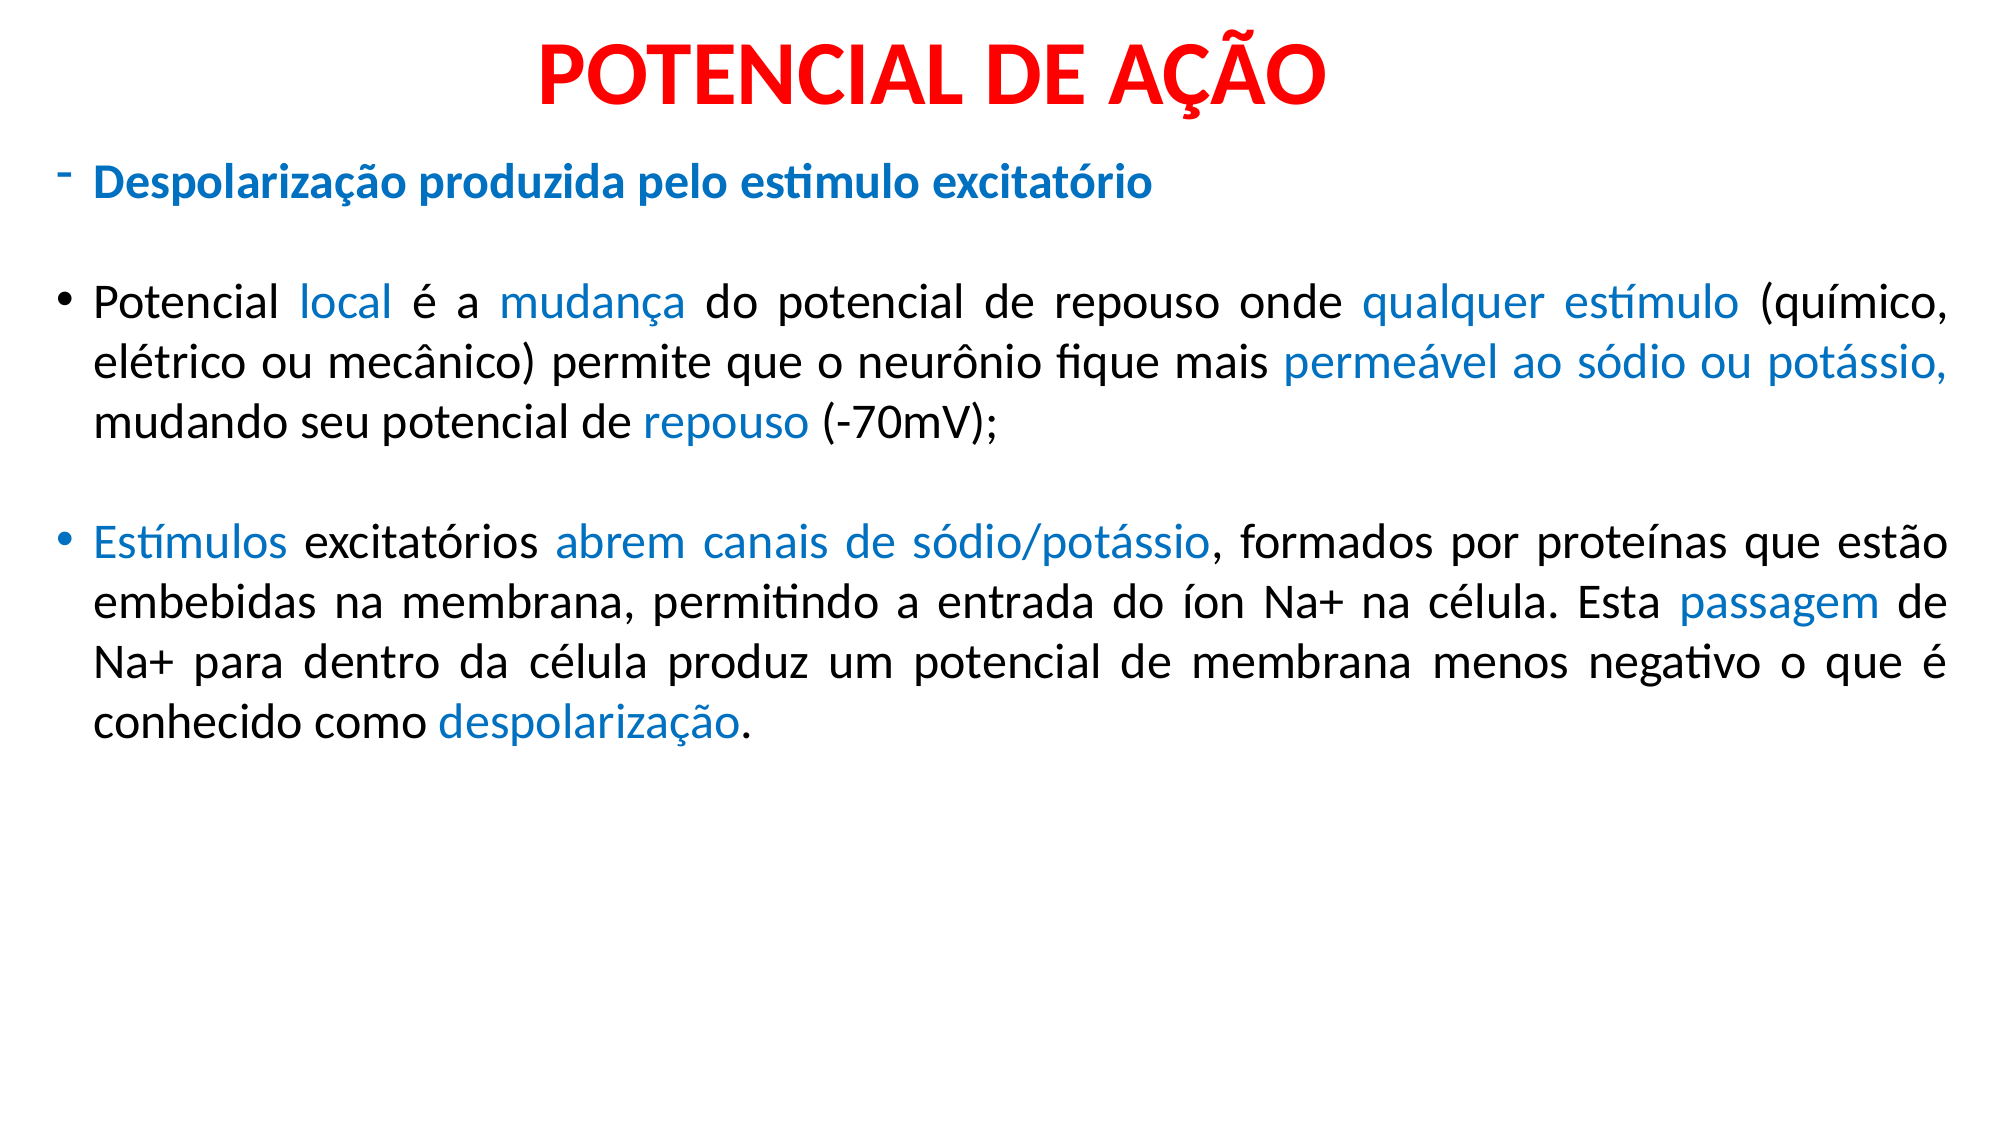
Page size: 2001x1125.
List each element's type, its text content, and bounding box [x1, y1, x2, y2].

list Despolarização produzida pelo estimulo excitatório Potencial local é a mudança do potencial de repouso onde qualquer estímulo (químico, elétrico ou mecânico) permite que o neurônio fique mais permeável ao sódio ou potássio, mudando seu potencial de repouso (-70mV); Estímulos excitatórios abrem canais de sódio/potássio, formados por proteínas que estão embebidas na membrana, permitindo a entrada do íon Na+ na célula. Esta passagem de Na+ para dentro da célula produz um potencial de membrana menos negativo o que é conhecido como despolarização. [41, 140, 1964, 773]
text_box POTENCIAL DE AÇÃO [522, 9, 1382, 141]
